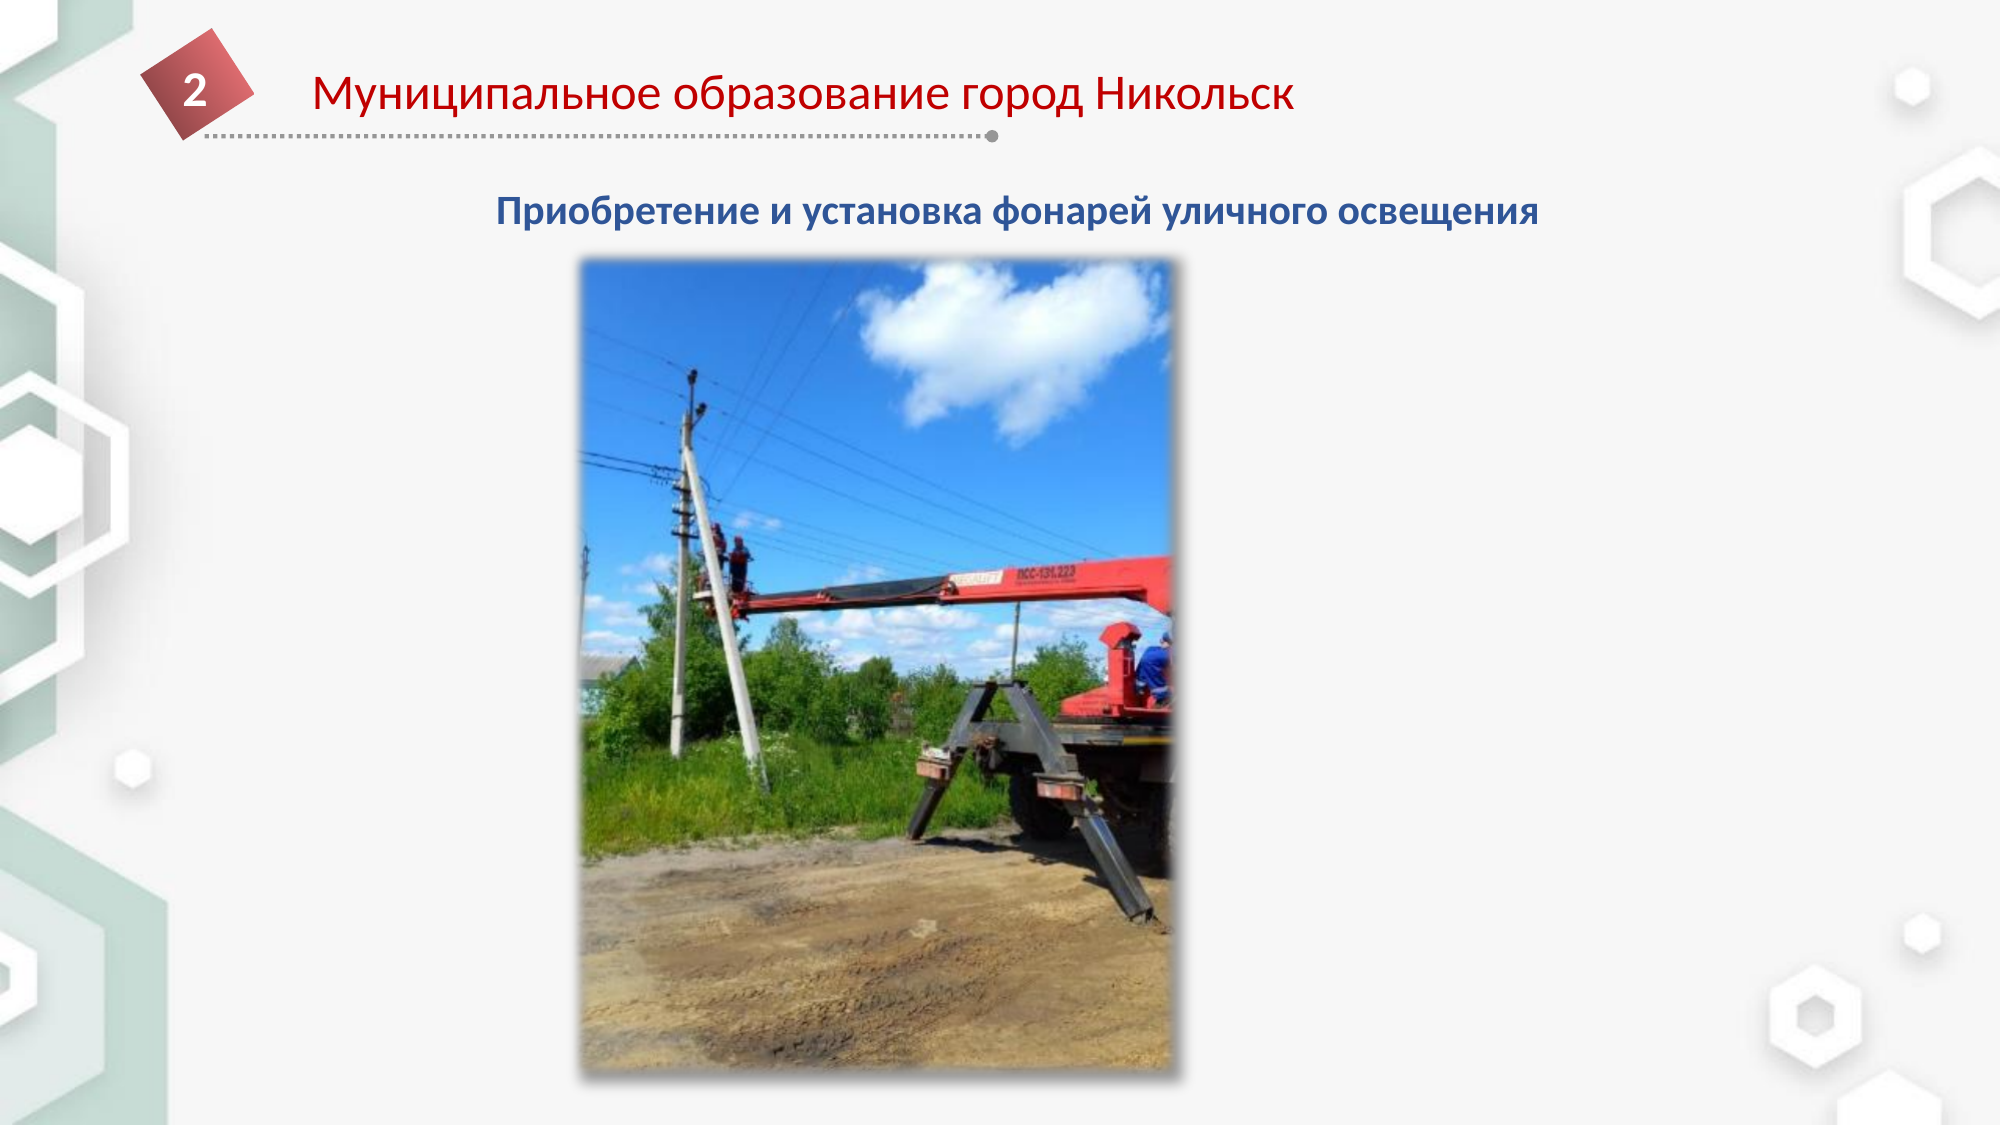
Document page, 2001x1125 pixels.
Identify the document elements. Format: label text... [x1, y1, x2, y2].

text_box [154, 45, 1315, 137]
text_box Приобретение и установка фонарей уличного освещения [165, 175, 1872, 291]
picture [0, 0, 2000, 1125]
